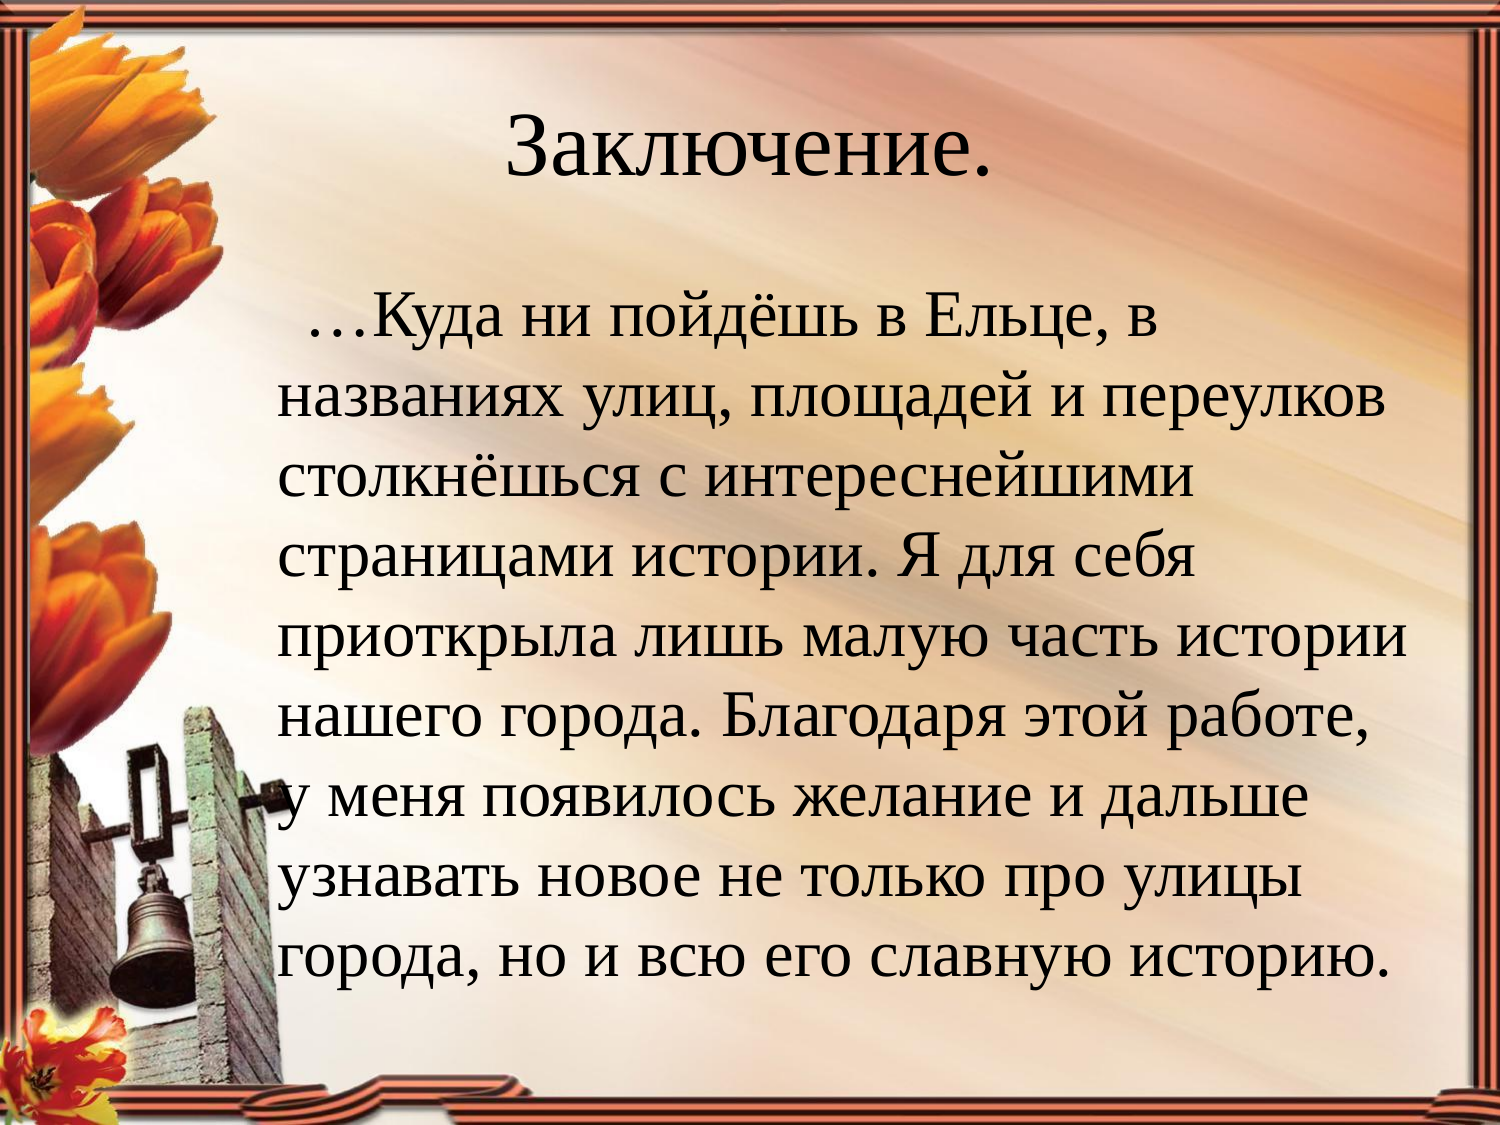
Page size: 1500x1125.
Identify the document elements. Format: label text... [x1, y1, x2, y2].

title Заключение. [74, 44, 1426, 233]
picture [0, 0, 1500, 1125]
list …Куда ни пойдёшь в Ельце, в названиях улиц, площадей и переулков столкнёшься с интереснейшими страницами истории. Я для себя приоткрыла лишь малую часть истории нашего города. Благодаря этой работе, у меня появилось желание и дальше узнавать новое не только про улицы города, но и всю его славную историю. [206, 262, 1426, 1006]
